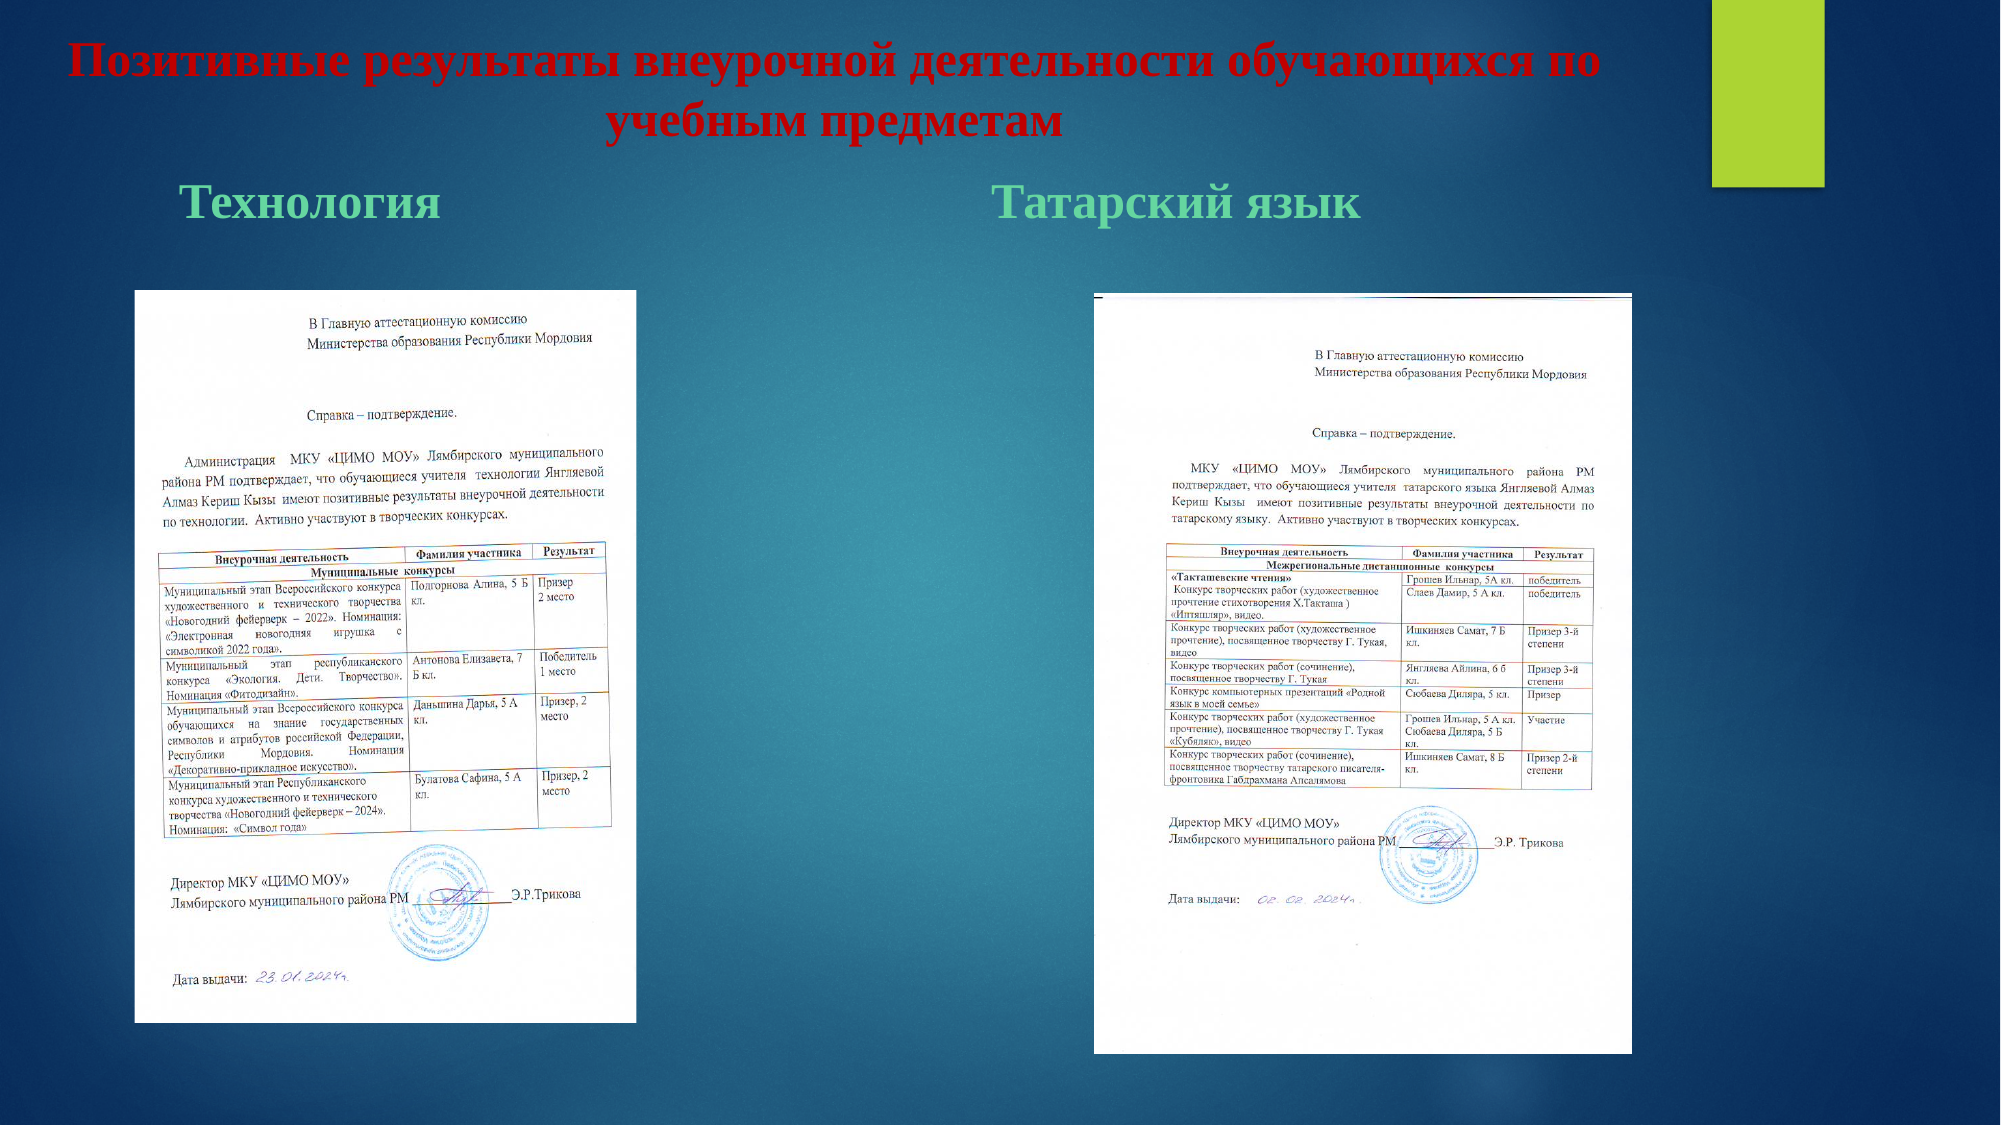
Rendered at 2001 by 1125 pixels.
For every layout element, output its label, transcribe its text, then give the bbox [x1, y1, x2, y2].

picture [0, 0, 2001, 1125]
text_box Позитивные результаты внеурочной деятельности обучающихся по учебным предметам [19, 19, 1650, 249]
text_box Технология Татарский язык [114, 160, 1556, 291]
